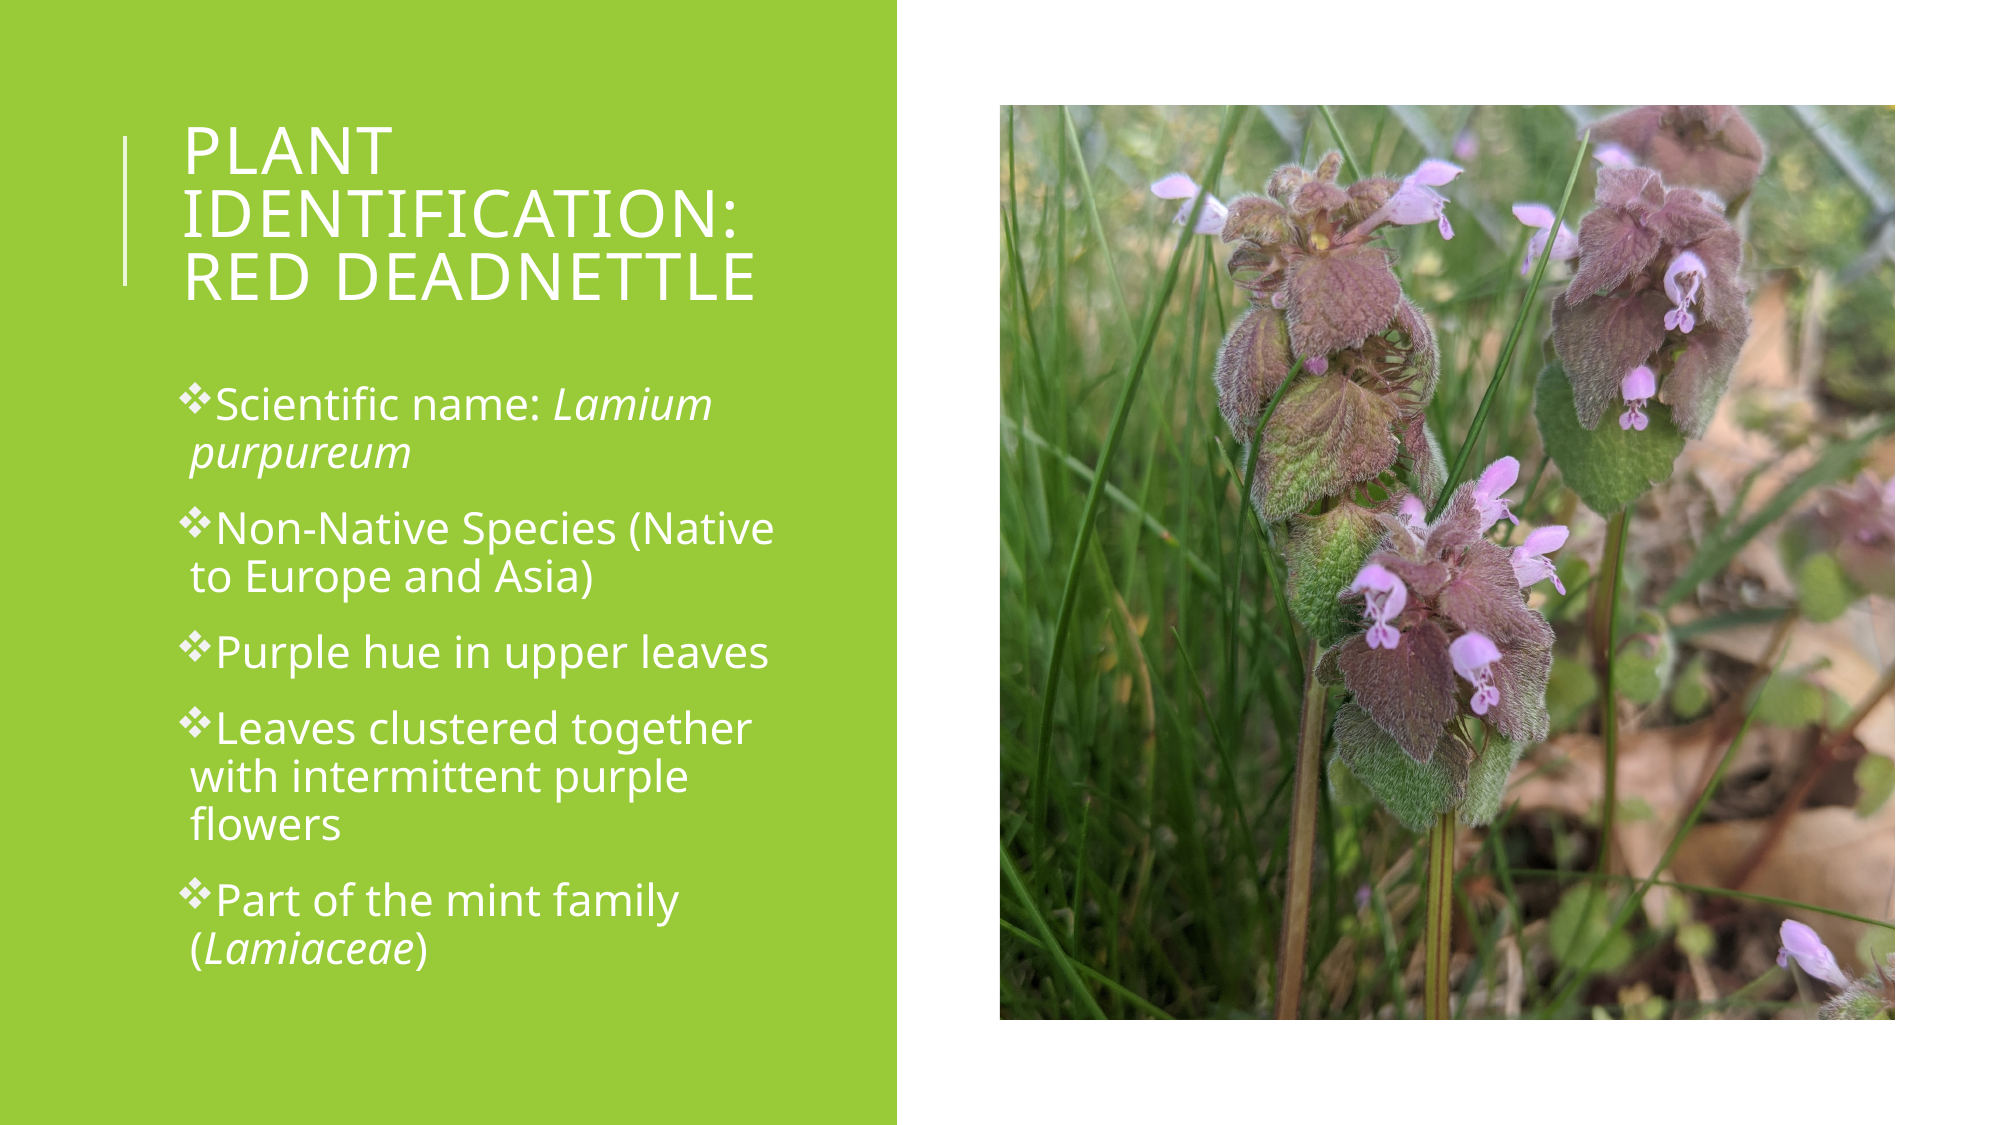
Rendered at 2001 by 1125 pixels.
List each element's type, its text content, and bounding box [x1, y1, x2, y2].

text_box [0, 0, 898, 1125]
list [999, 104, 1896, 1021]
title Plant Identification: Red Deadnettle [168, 96, 788, 342]
list Scientific name: Lamium purpureum Non-Native Species (Native to Europe and Asia) Purple hue in upper leaves Leaves clustered together with intermittent purple flowers Part of the mint family (Lamiaceae) [168, 375, 790, 1020]
